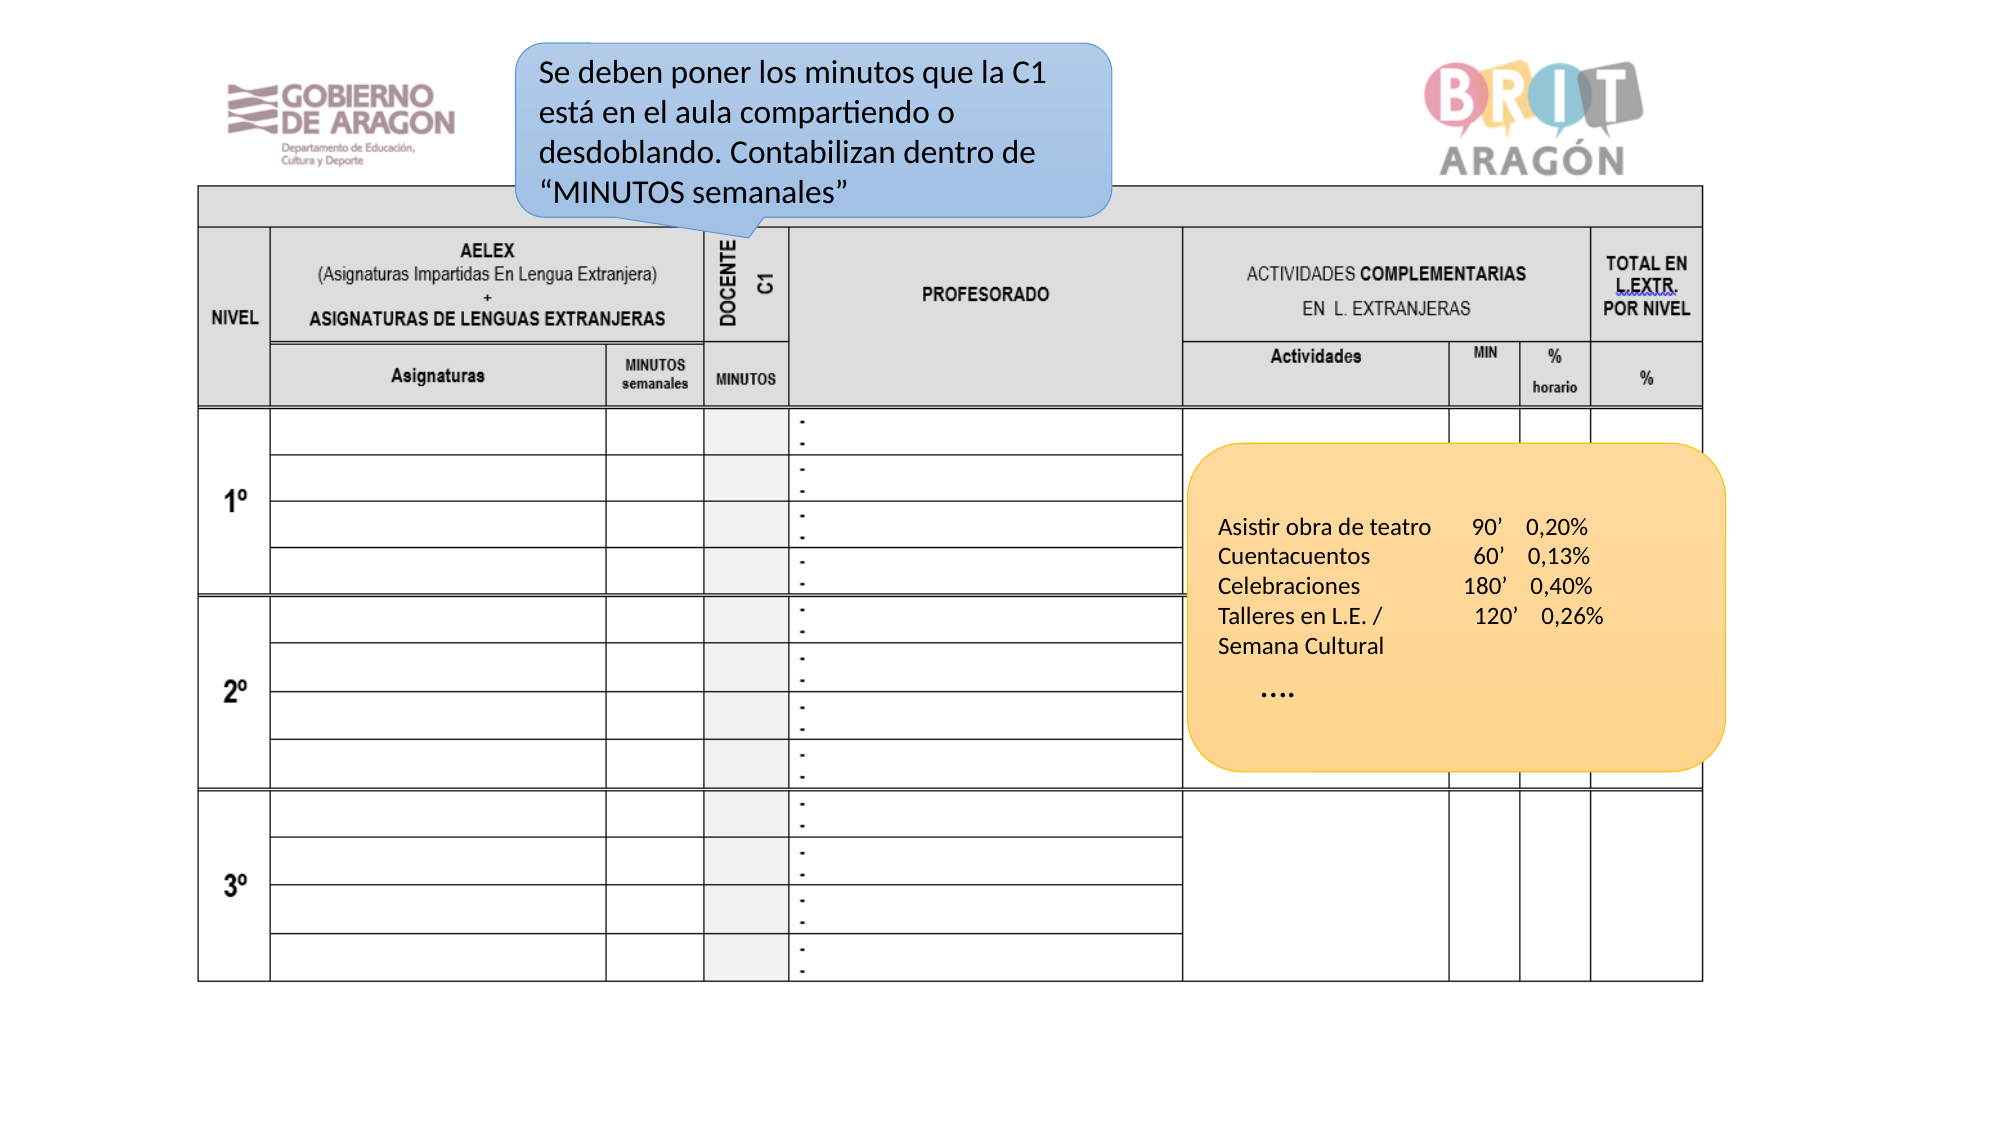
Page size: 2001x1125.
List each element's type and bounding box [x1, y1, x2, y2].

picture [116, 43, 1778, 1054]
